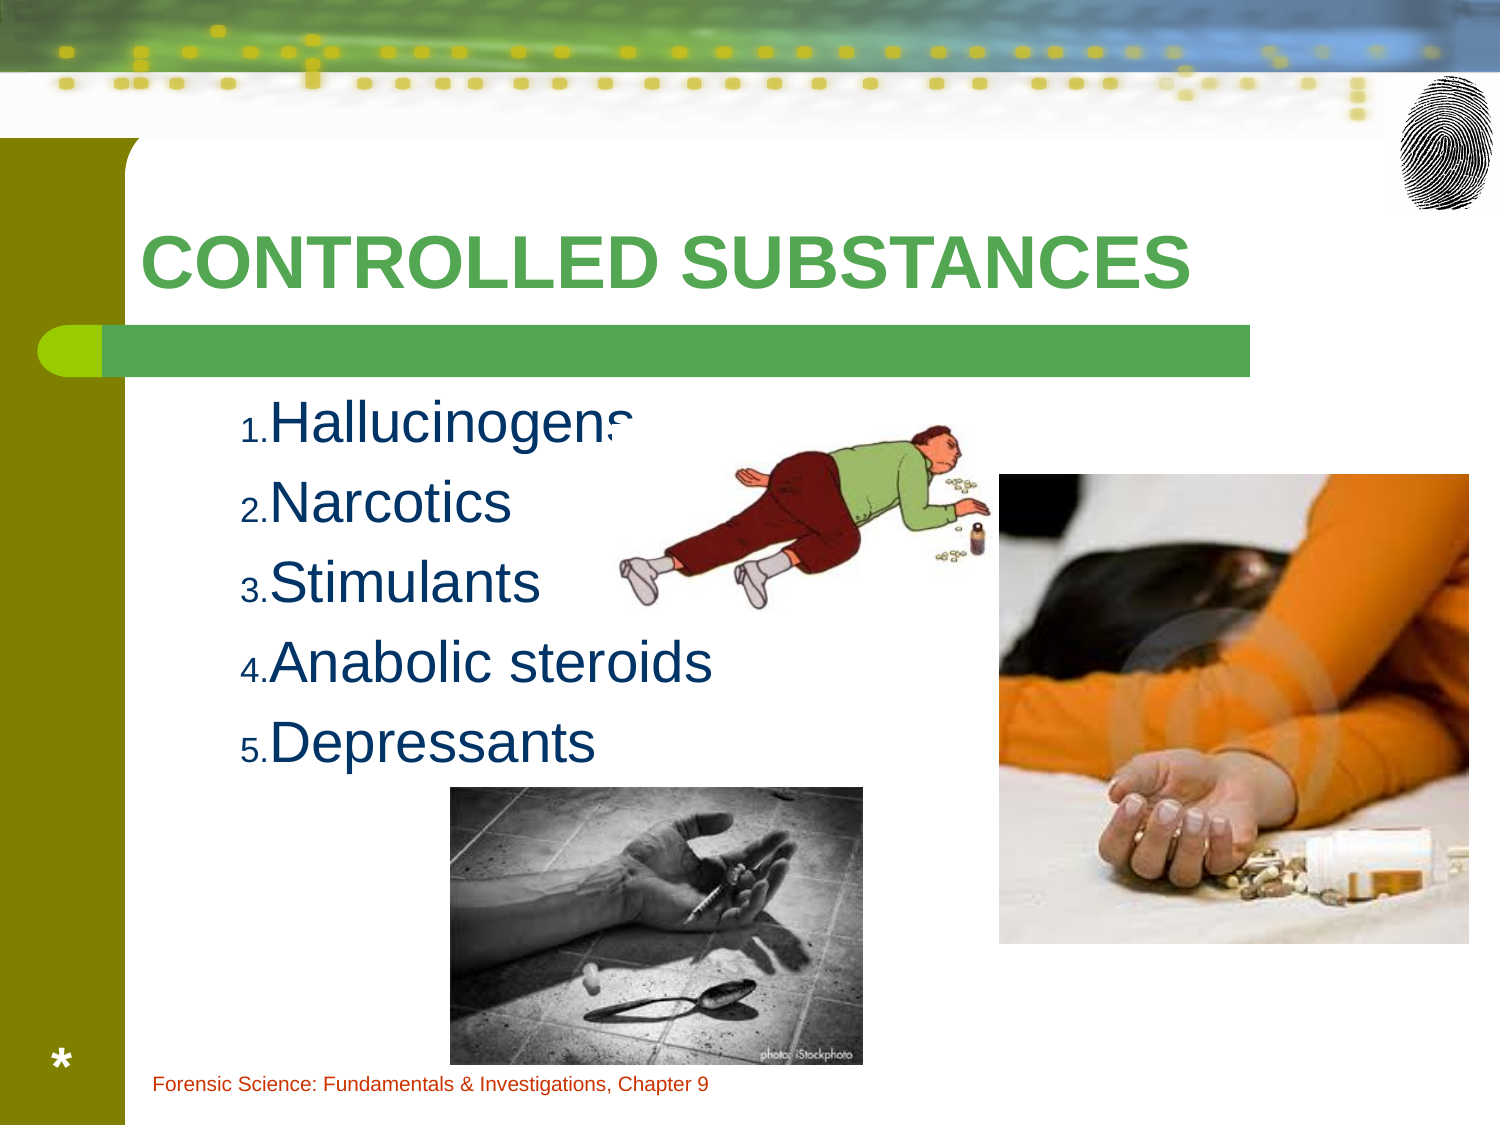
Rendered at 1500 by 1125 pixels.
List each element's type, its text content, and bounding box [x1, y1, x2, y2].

picture [612, 424, 993, 613]
text_box Forensic Science: Fundamentals & Investigations, Chapter 9 [137, 1025, 1388, 1103]
title Controlled Substances [125, 125, 1425, 313]
picture [0, 0, 1500, 213]
slide_number [13, 1023, 111, 1105]
list Hallucinogens Narcotics Stimulants Anabolic steroids Depressants [137, 387, 1400, 999]
picture [449, 787, 863, 1065]
picture [999, 474, 1469, 944]
